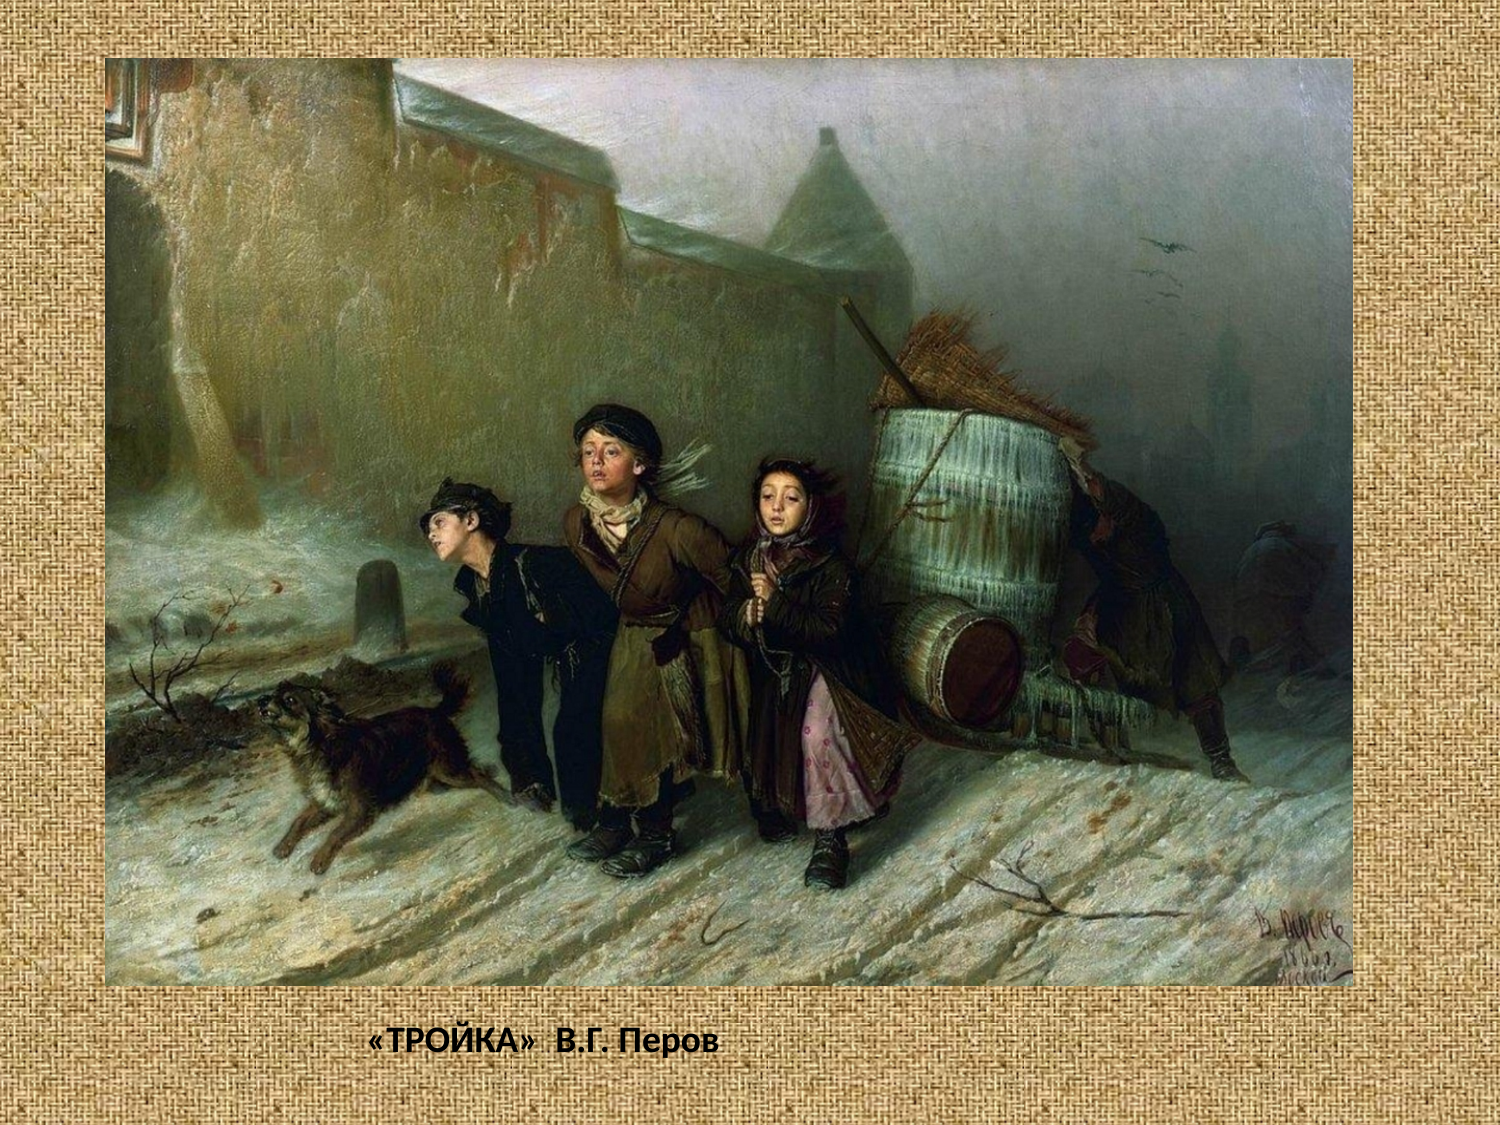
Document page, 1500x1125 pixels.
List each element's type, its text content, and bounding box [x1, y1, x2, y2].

text_box «ТРОЙКА» В.Г. Перов [351, 1007, 832, 1068]
picture [0, 0, 1500, 1125]
